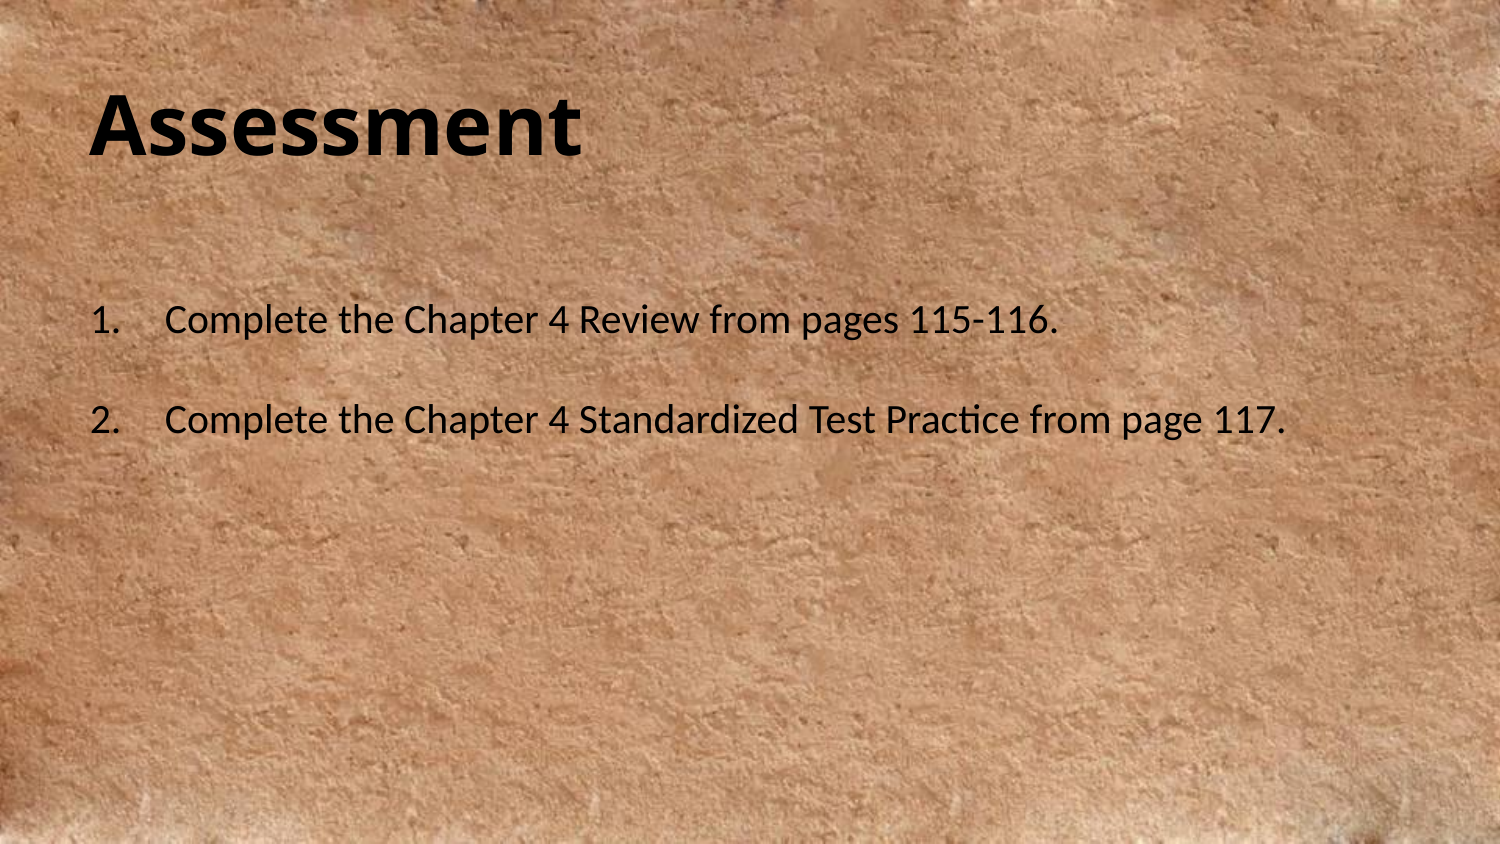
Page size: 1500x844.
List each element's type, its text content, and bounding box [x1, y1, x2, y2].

text_box Complete the Chapter 4 Review from pages 115-116. Complete the Chapter 4 Standardized Test Practice from page 117. [74, 284, 1425, 450]
text_box Assessment [74, 64, 1500, 172]
picture [0, 0, 1500, 844]
